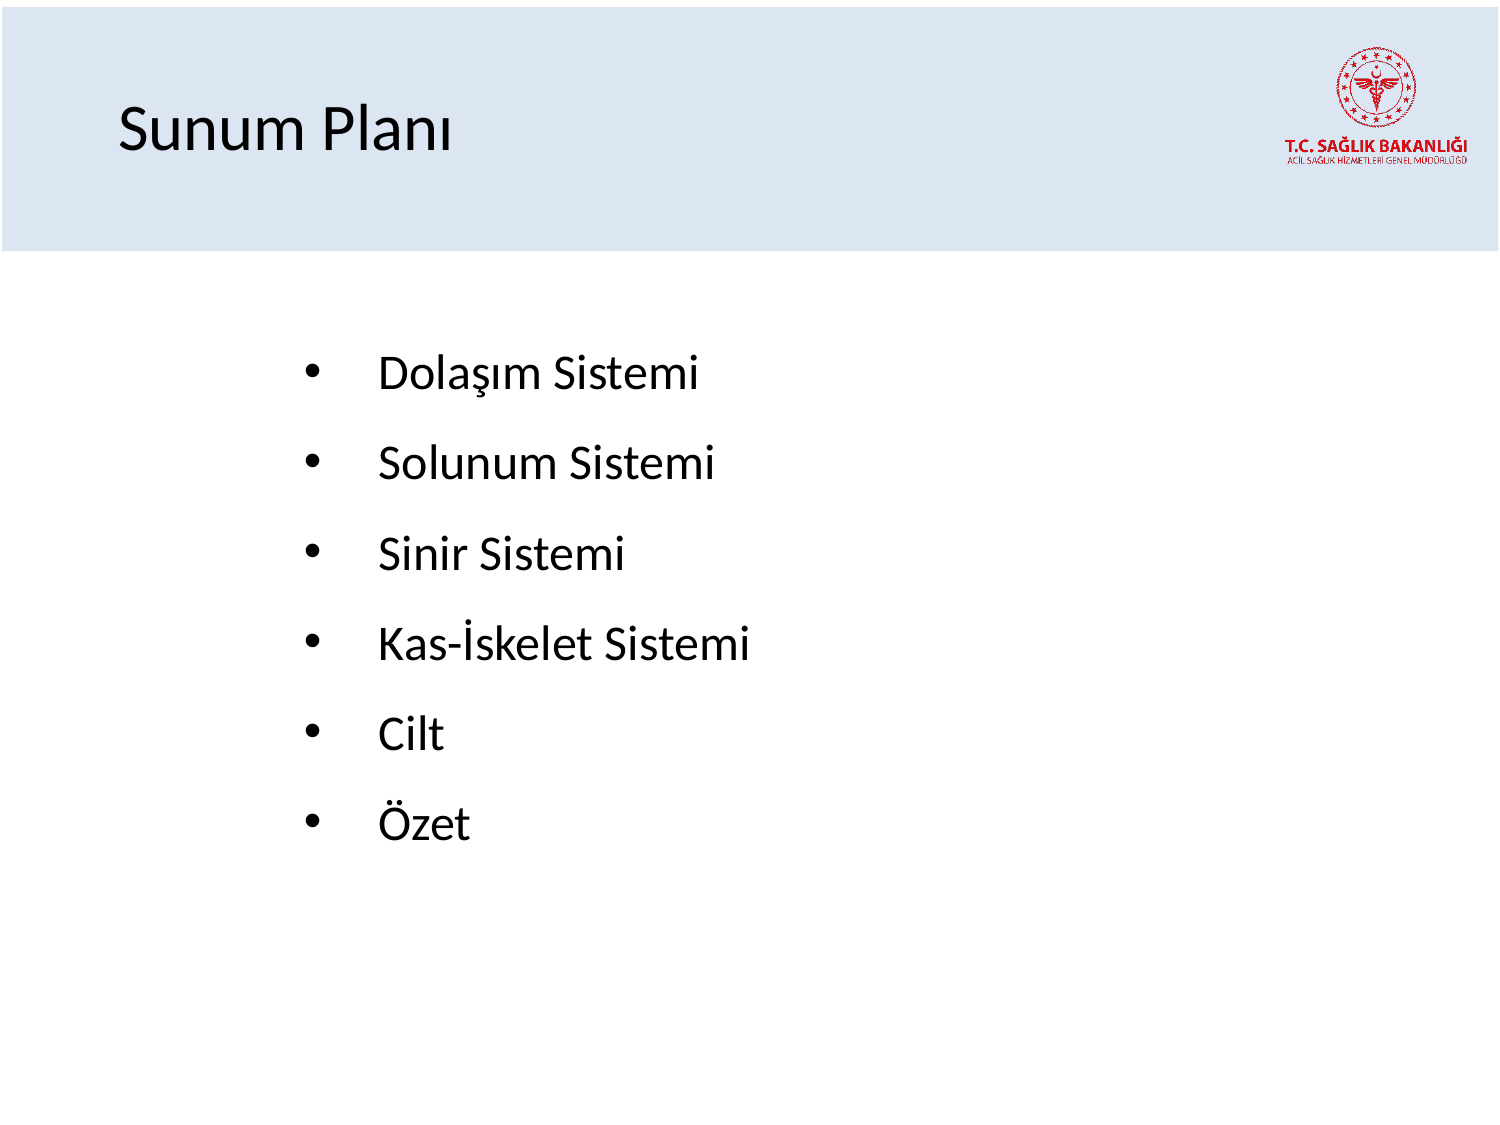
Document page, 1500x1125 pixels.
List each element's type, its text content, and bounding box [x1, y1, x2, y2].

text_box [0, 5, 1500, 253]
picture [1285, 47, 1467, 166]
title Sunum Planı [103, 59, 621, 188]
text_box Dolaşım Sistemi Solunum Sistemi Sinir Sistemi Kas-İskelet Sistemi Cilt Özet [289, 302, 859, 858]
